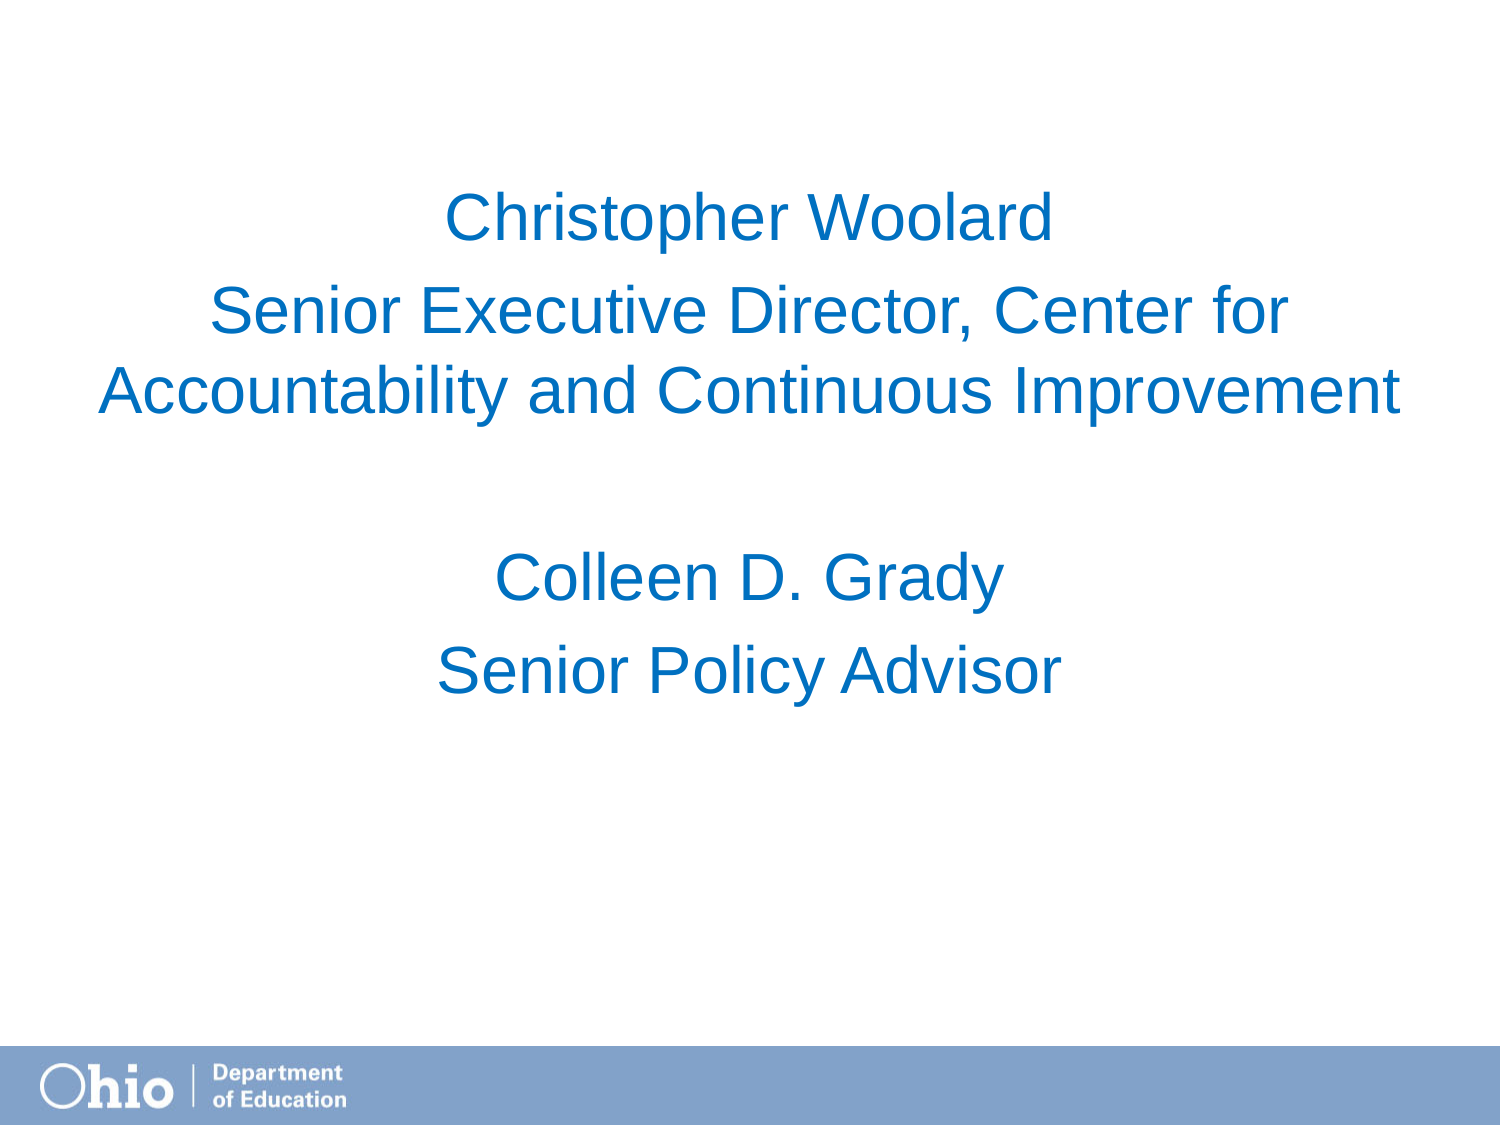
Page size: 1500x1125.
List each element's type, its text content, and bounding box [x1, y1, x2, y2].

picture [0, 1046, 1500, 1125]
list Christopher Woolard Senior Executive Director, Center for Accountability and Continuous Improvement Colleen D. Grady Senior Policy Advisor [75, 173, 1425, 916]
